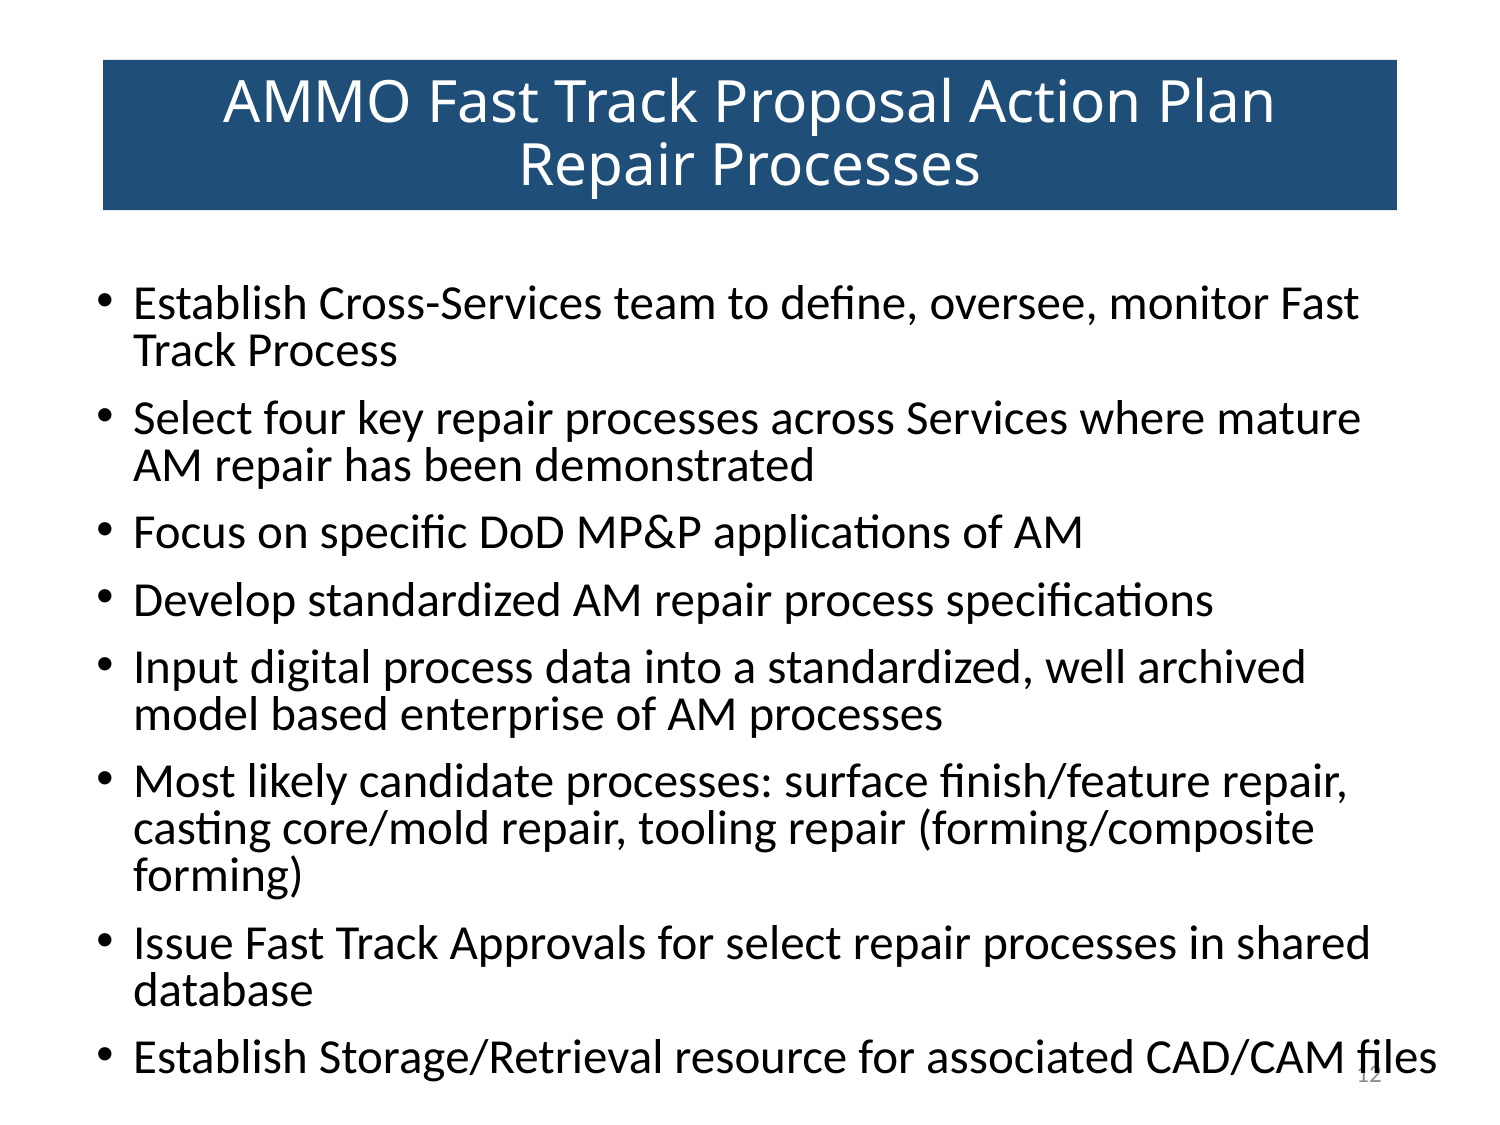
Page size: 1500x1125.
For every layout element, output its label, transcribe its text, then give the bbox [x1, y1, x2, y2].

list Establish Cross-Services team to define, oversee, monitor Fast Track Process Select four key repair processes across Services where mature AM repair has been demonstrated Focus on specific DoD MP&P applications of AM Develop standardized AM repair process specifications Input digital process data into a standardized, well archived model based enterprise of AM processes Most likely candidate processes: surface finish/feature repair, casting core/mold repair, tooling repair (forming/composite forming) Issue Fast Track Approvals for select repair processes in shared database Establish Storage/Retrieval resource for associated CAD/CAM files [81, 274, 1457, 1101]
title AMMO Fast Track Proposal Action Plan Repair Processes [103, 59, 1397, 211]
slide_number 12 [1059, 1042, 1397, 1103]
